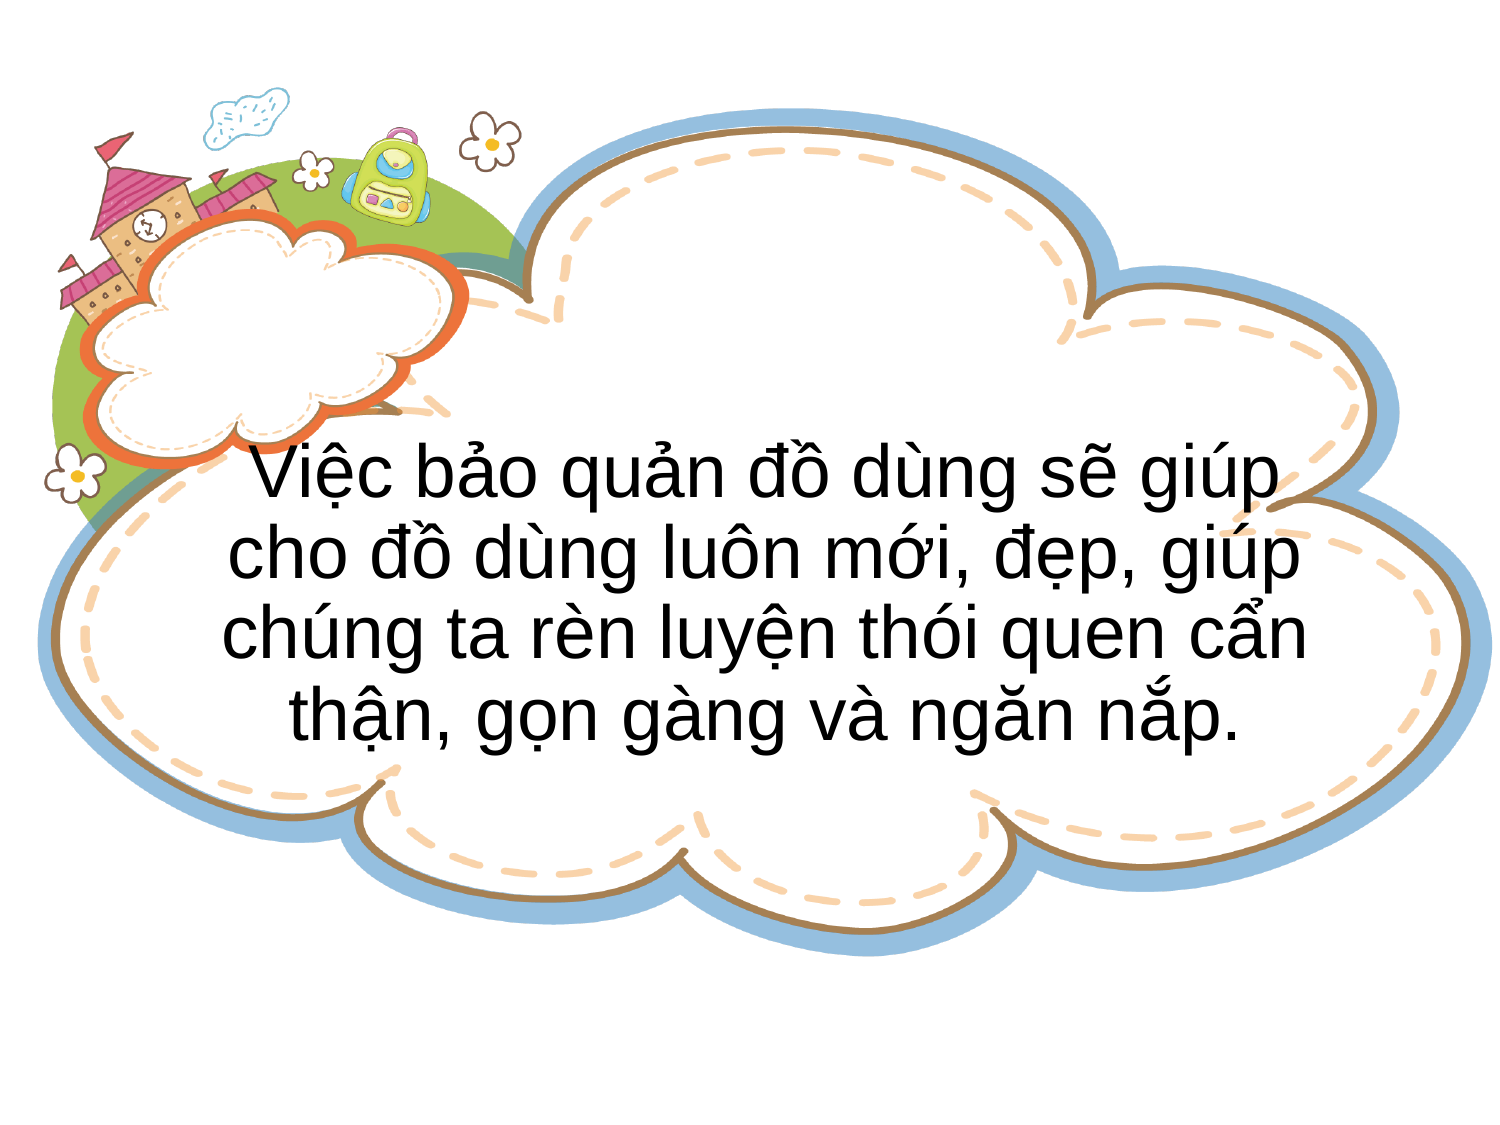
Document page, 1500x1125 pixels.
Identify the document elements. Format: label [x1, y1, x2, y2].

picture [24, 74, 1500, 963]
